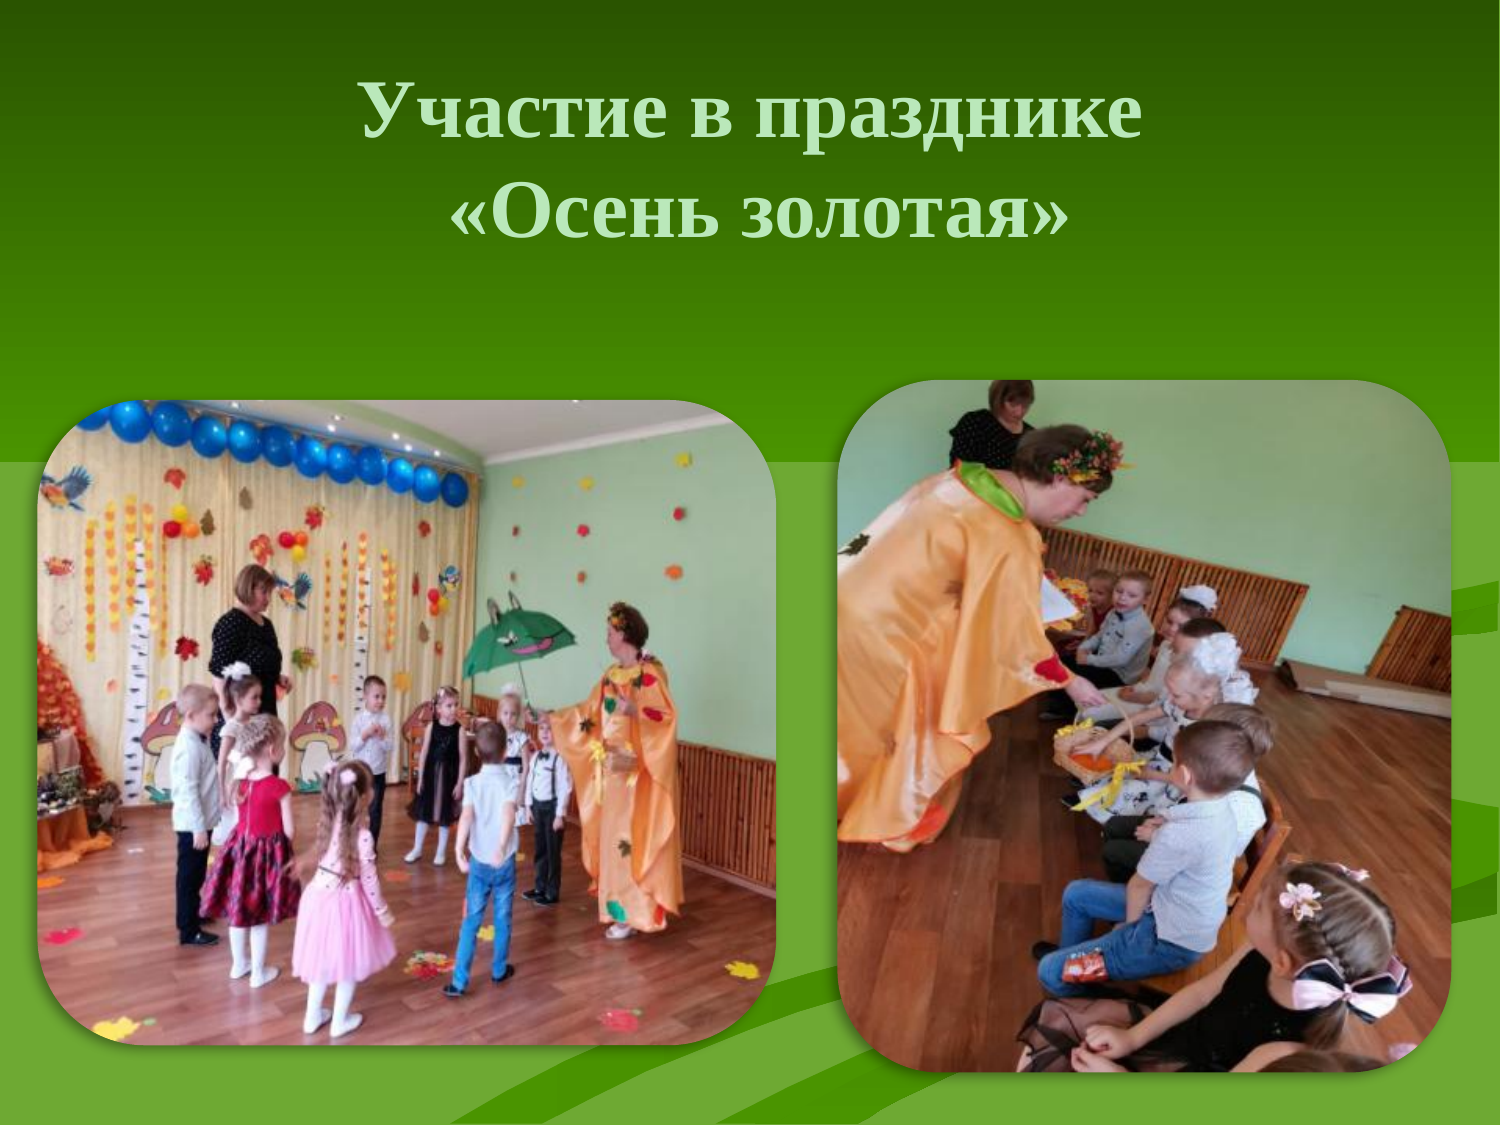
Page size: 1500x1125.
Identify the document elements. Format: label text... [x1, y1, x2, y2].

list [37, 399, 777, 1046]
title Участие в празднике «Осень золотая» [75, 45, 1425, 263]
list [837, 379, 1452, 1073]
